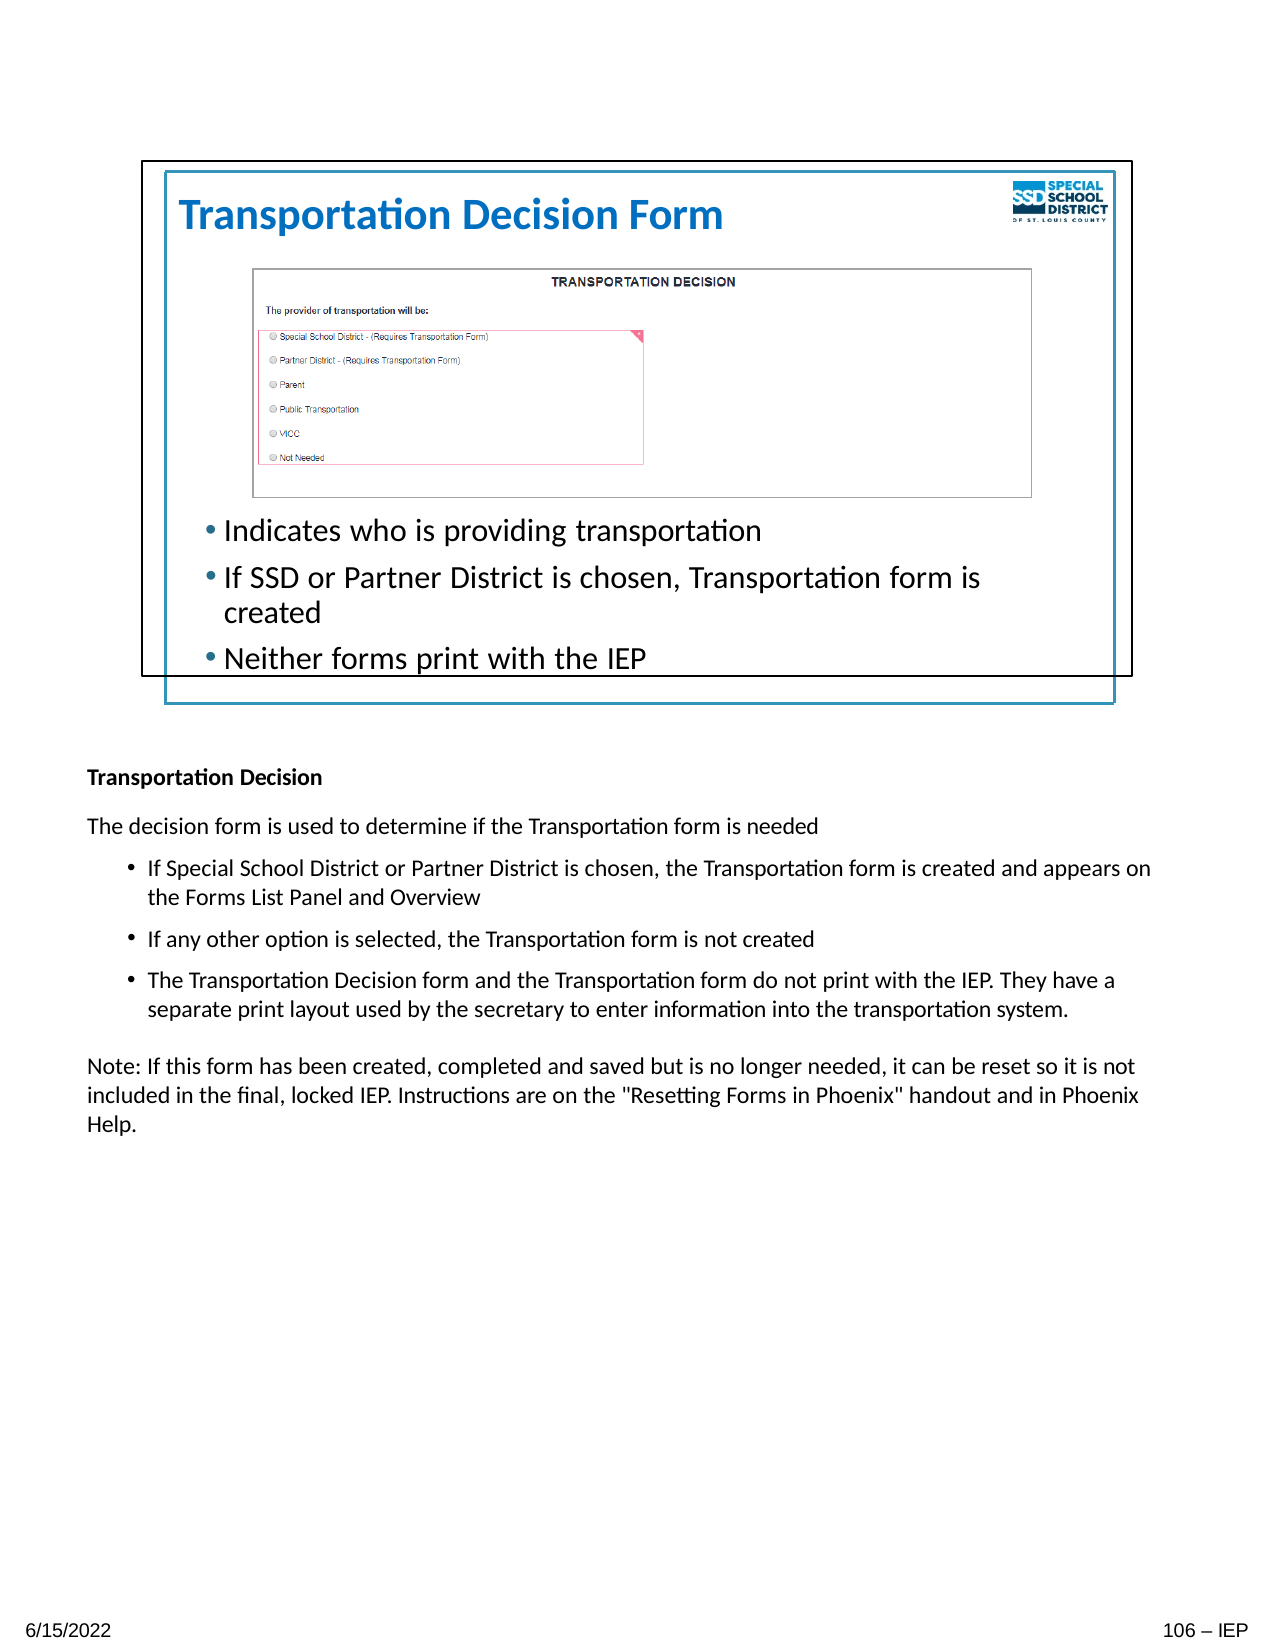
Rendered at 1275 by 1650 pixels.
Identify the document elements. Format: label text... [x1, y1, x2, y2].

text_box Transportation Decision The decision form is used to determine if the Transportation form is needed If Special School District or Partner District is chosen, the Transportation form is created and appears on the Forms List Panel and Overview If any other option is selected, the Transportation form is not created The Transportation Decision form and the Transportation form do not print with the IEP. They have a separate print layout used by the secretary to enter information into the transportation system. Note: If this form has been created, completed and saved but is no longer needed, it can be reset so it is not included in the final, locked IEP. Instructions are on the "Resetting Forms in Phoenix" handout and in Phoenix Help. [84, 759, 1159, 1138]
slide_number 100 – IEP [1156, 1617, 1252, 1650]
picture [251, 267, 1032, 498]
footer 6/15/2022 [23, 1617, 115, 1650]
text_box Transportation Decision Form Indicates who is providing transportation If SSD or Partner District is chosen, Transportation form is created Neither forms print with the IEP [142, 160, 1132, 676]
